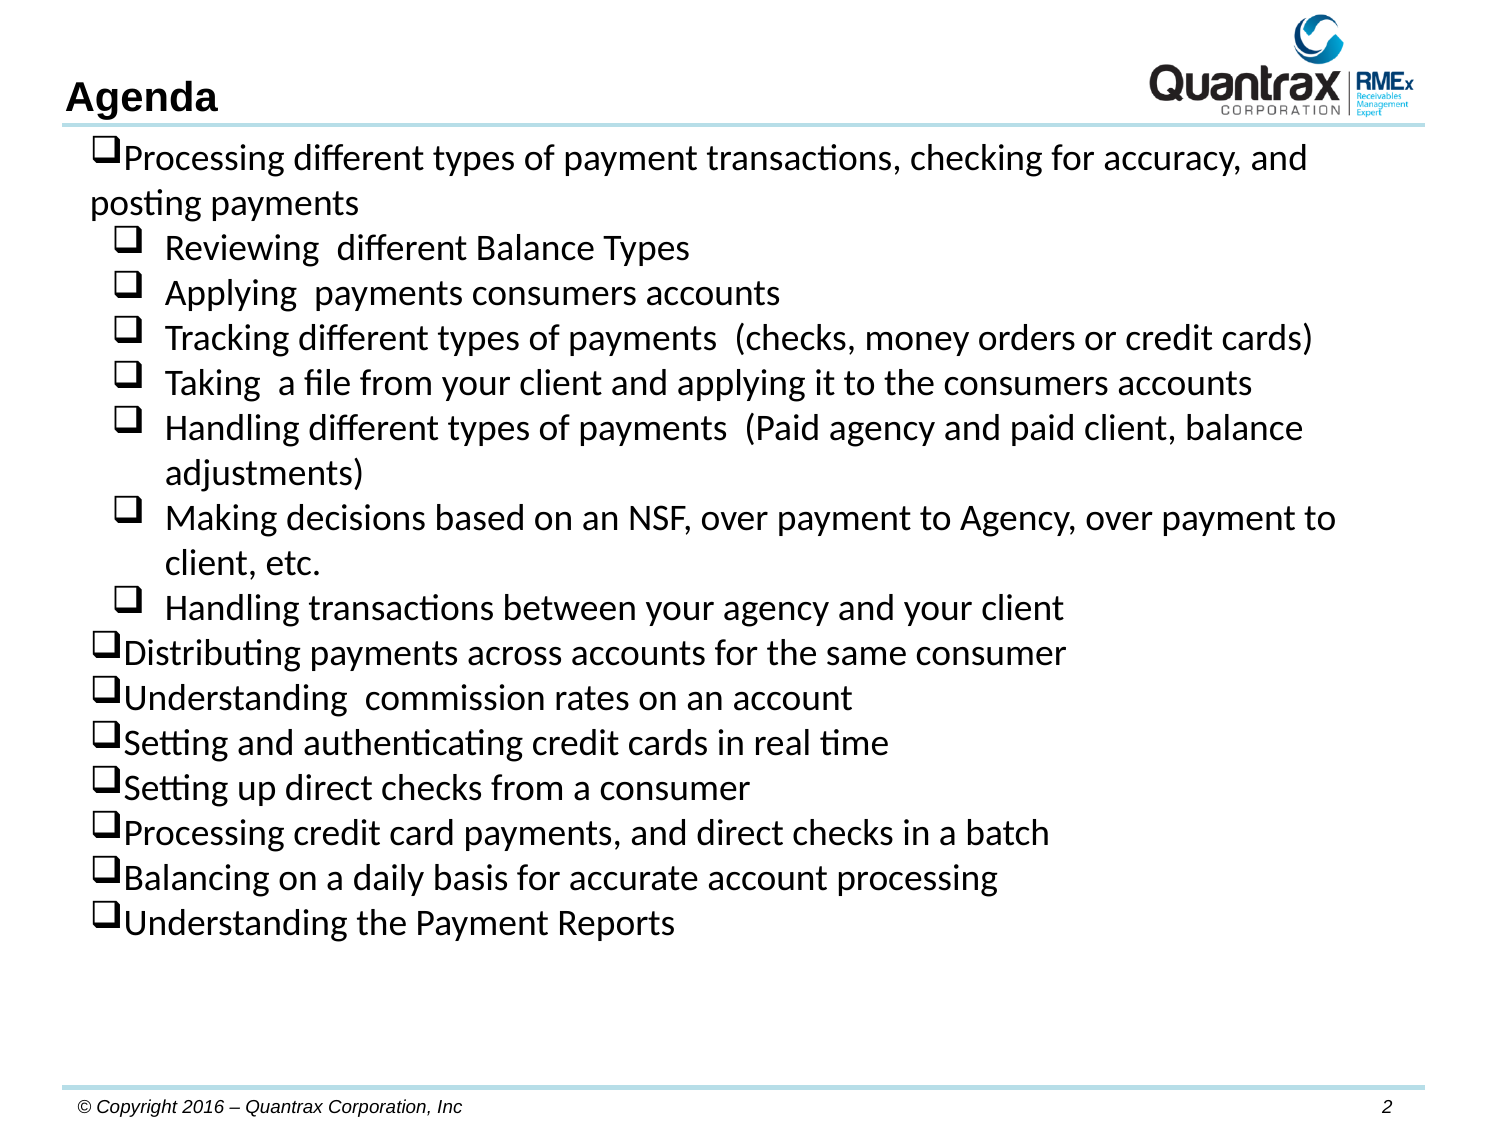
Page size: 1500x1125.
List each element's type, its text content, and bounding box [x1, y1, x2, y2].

list Processing different types of payment transactions, checking for accuracy, and posting payments Reviewing different Balance Types Applying payments consumers accounts Tracking different types of payments (checks, money orders or credit cards) Taking a file from your client and applying it to the consumers accounts Handling different types of payments (Paid agency and paid client, balance adjustments) Making decisions based on an NSF, over payment to Agency, over payment to client, etc. Handling transactions between your agency and your client Distributing payments across accounts for the same consumer Understanding commission rates on an account Setting and authenticating credit cards in real time Setting up direct checks from a consumer Processing credit card payments, and direct checks in a batch Balancing on a daily basis for accurate account processing Understanding the Payment Reports [75, 125, 1425, 868]
text_box Agenda [50, 62, 1000, 128]
picture [1149, 12, 1414, 118]
